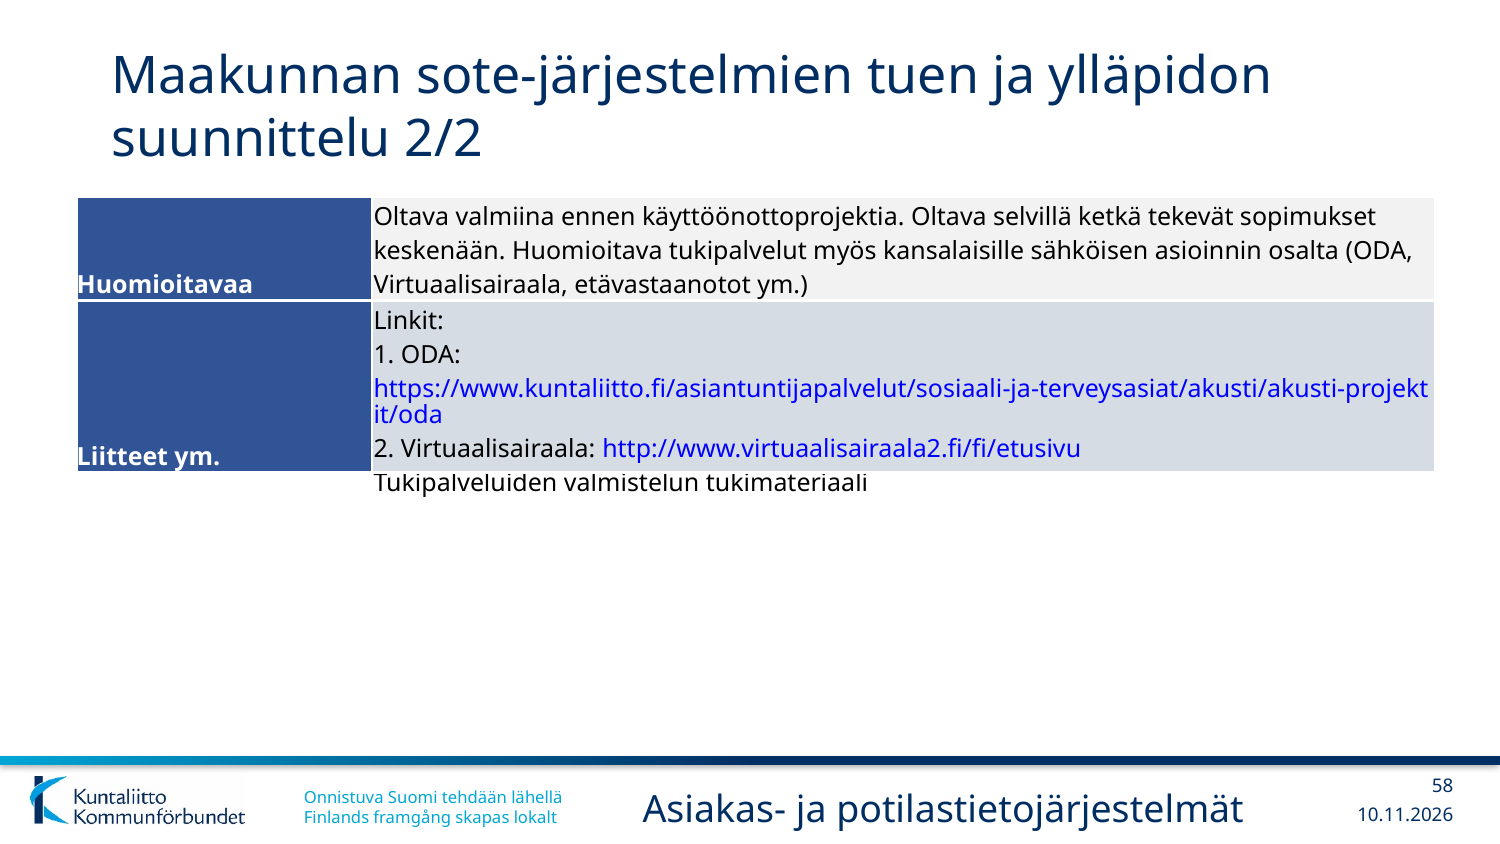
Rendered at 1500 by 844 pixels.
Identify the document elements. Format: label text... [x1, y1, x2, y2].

table_cell Linkit: 1. ODA: https://www.kuntaliitto.fi/asiantuntijapalvelut/sosiaali-ja-terveysasiat/akusti/akusti-projektit/oda 2. Virtuaalisairaala: http://www.virtuaalisairaala2.fi/fi/etusivu Tukipalveluiden valmistelun tukimateriaali [373, 302, 1434, 471]
picture [29, 773, 246, 825]
table_cell Liitteet ym. [78, 302, 371, 471]
table_header Huomioitavaa [78, 198, 371, 299]
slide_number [1305, 798, 1454, 832]
text_box Asiakas- ja potilastietojärjestelmät [627, 778, 1260, 838]
table_header Oltava valmiina ennen käyttöönottoprojektia. Oltava selvillä ketkä tekevät sopimukset keskenään. Huomioitava tukipalvelut myös kansalaisille sähköisen asioinnin osalta (ODA, Virtuaalisairaala, etävastaanotot ym.) [373, 198, 1434, 299]
slide_number 58 [1389, 770, 1454, 803]
title Maakunnan sote-järjestelmien tuen ja ylläpidon suunnittelu 2/2 [111, 33, 1388, 175]
